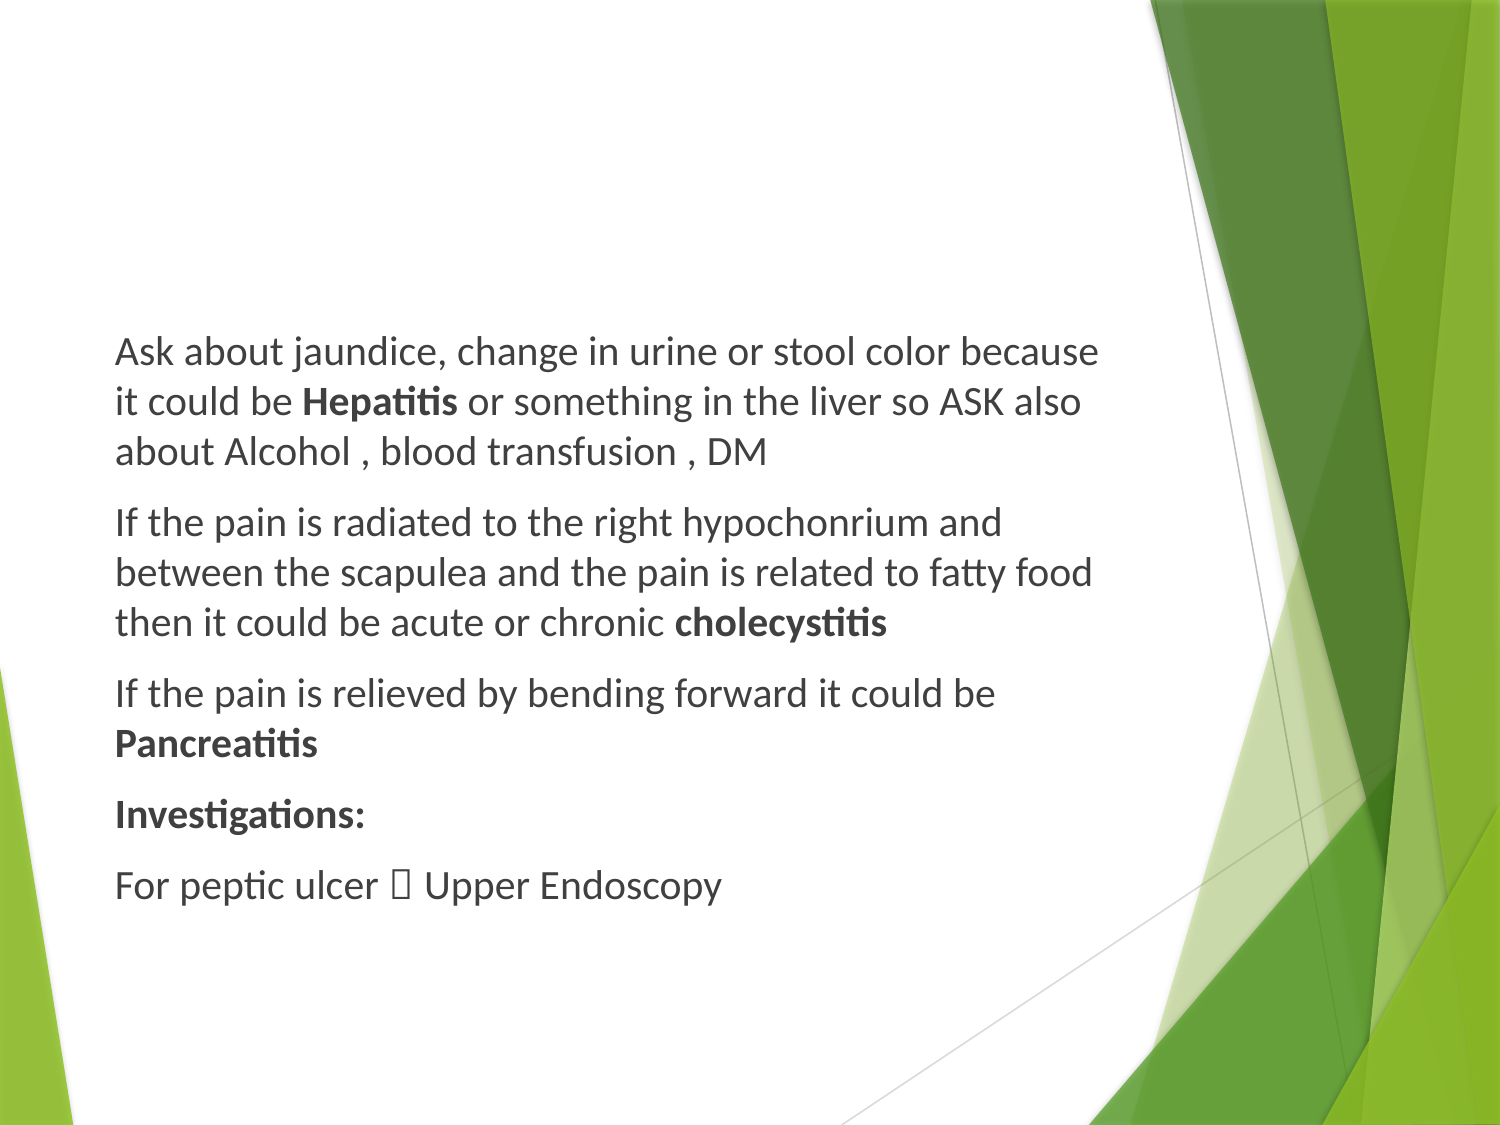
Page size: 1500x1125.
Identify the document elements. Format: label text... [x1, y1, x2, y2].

list Ask about jaundice, change in urine or stool color because it could be Hepatitis or something in the liver so ASK also about Alcohol , blood transfusion , DM If the pain is radiated to the right hypochonrium and between the scapulea and the pain is related to fatty food then it could be acute or chronic cholecystitis If the pain is relieved by bending forward it could be Pancreatitis Investigations: For peptic ulcer  Upper Endoscopy [99, 316, 1142, 954]
